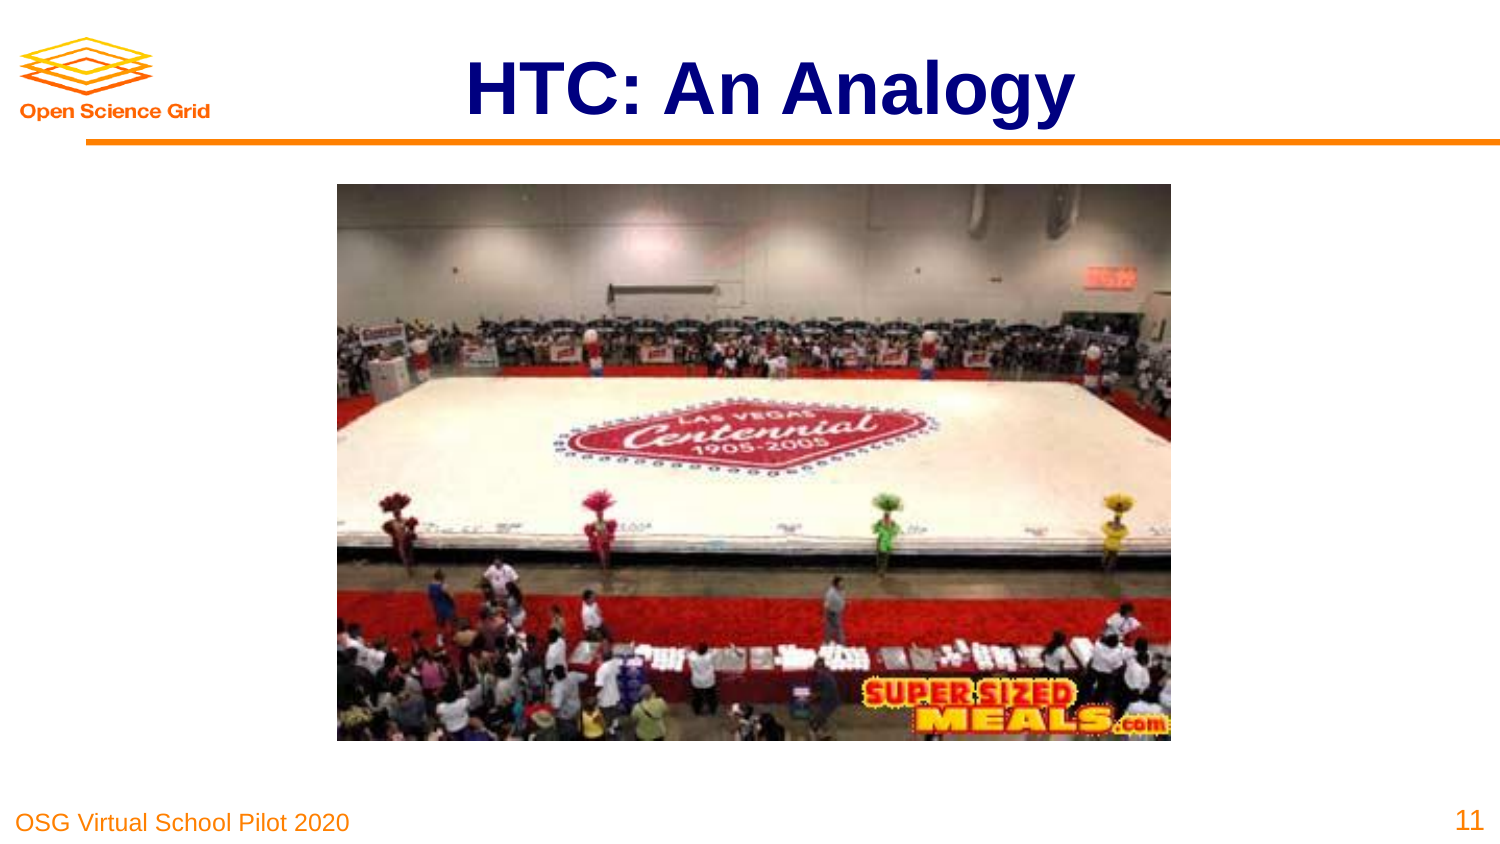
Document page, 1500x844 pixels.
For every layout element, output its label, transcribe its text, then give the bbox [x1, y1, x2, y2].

slide_number 11 [1430, 787, 1500, 844]
title HTC: An Analogy [201, 14, 1342, 155]
picture [337, 184, 1172, 741]
picture [0, 20, 201, 134]
